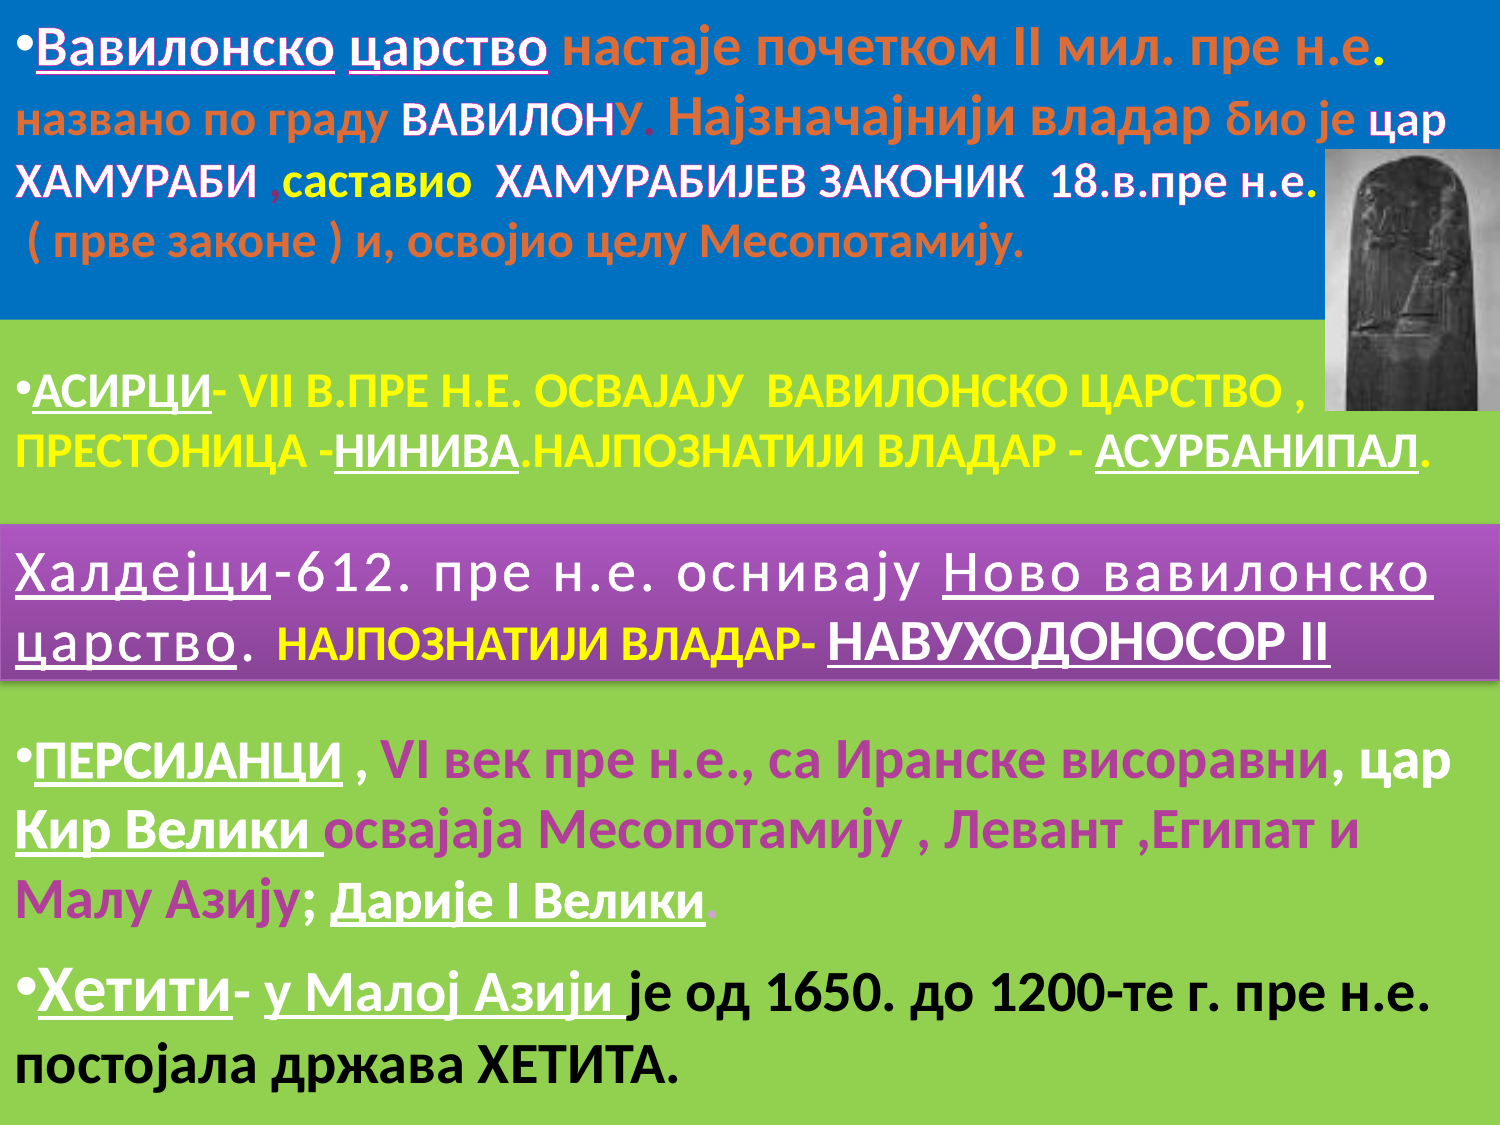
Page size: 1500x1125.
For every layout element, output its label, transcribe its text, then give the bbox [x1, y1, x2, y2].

text_box АСИрци- VII в.пре н.е. освајају вавилонско царство , Престоница -Нинива.Најпознатији владар - Асурбaнипал. [0, 349, 1500, 524]
text_box ПЕРСИЈАНЦИ , VI век пре н.е., са Иранске висоравни, цар Кир Велики освајаја Месопотамију , Левант ,Египат и Малу Азију; Дарије I Велики. [0, 712, 1500, 937]
picture [1324, 149, 1500, 412]
text_box Хетити- у Малој Азији је од 1650. до 1200-те г. пре н.е. постојала држава ХЕТИТА. [0, 937, 1500, 1125]
text_box Халдејци-612. пре н.е. оснивају Ново вавилонско царство. Најпознатији владар- Навуходоносор II [0, 524, 1500, 681]
text_box Вавилонско царство настаје почетком II мил. пре н.е. названо по граду ВАВИЛОНУ. Најзначајнији владар био је цар ХАМУРАБИ ,саставио ХАМУРАБИЈЕВ ЗАКОНИК 18.в.пре н.е. ( прве законе ) и, освојио целу Месопотамију. [0, 0, 1500, 320]
